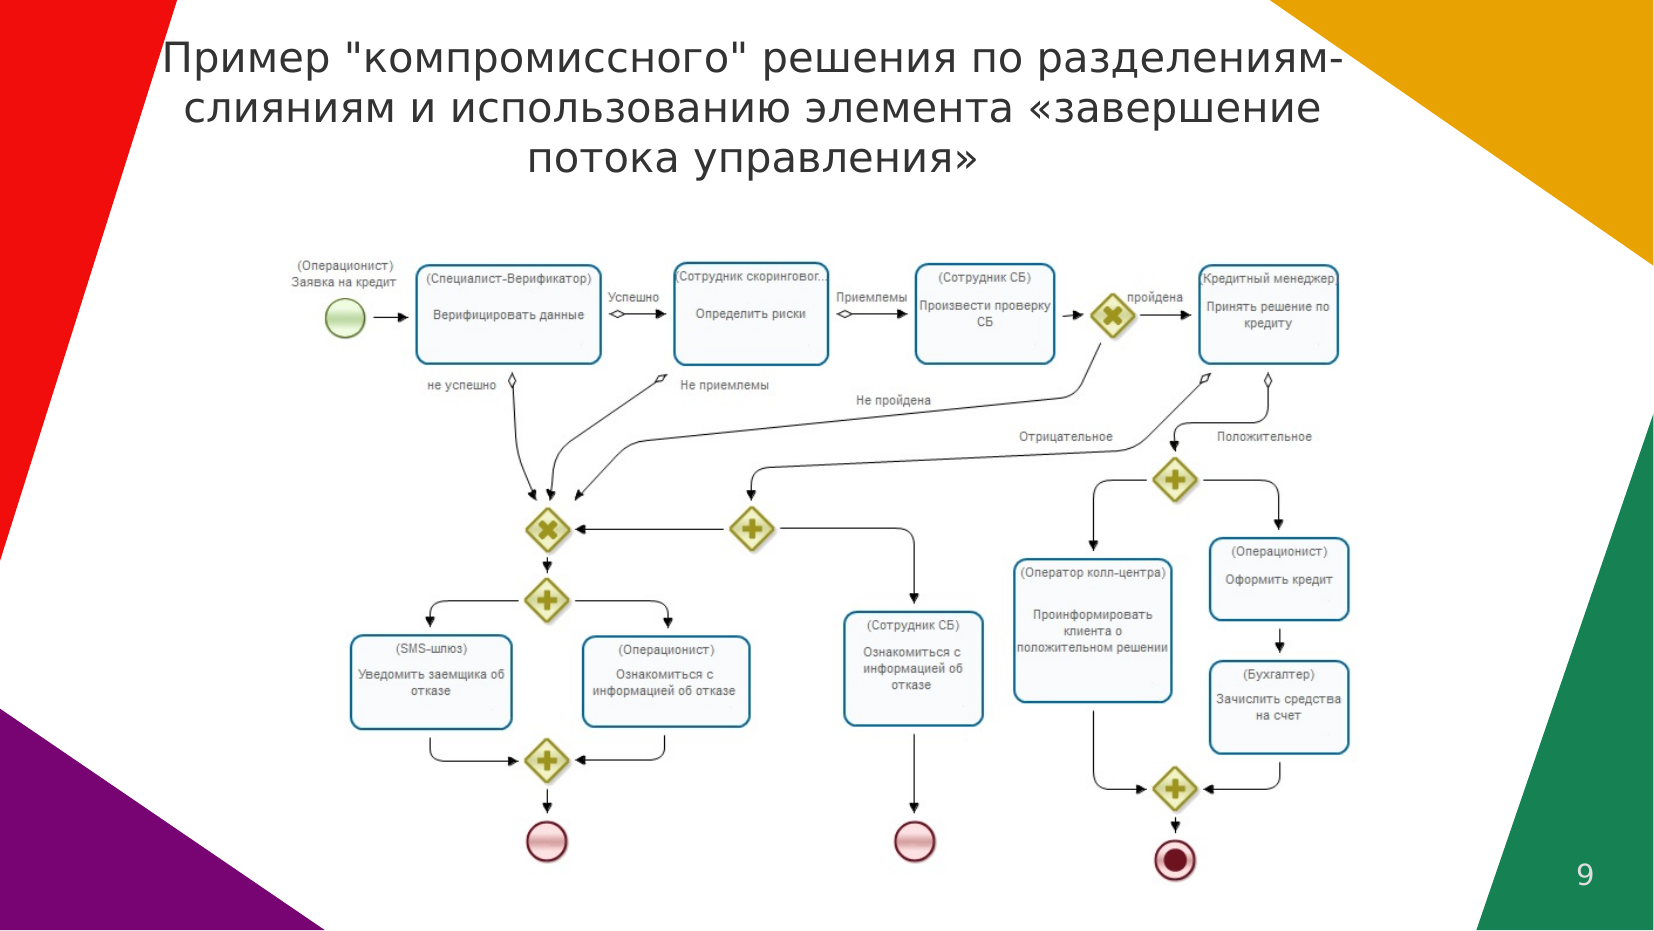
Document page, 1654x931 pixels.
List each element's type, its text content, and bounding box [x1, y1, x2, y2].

title Пример "компромиссного" решения по разделениям-слияниям и использованию элемента «завершение потока управления» [147, 28, 1359, 184]
slide_number 9 [1210, 856, 1595, 916]
picture [289, 255, 1359, 887]
